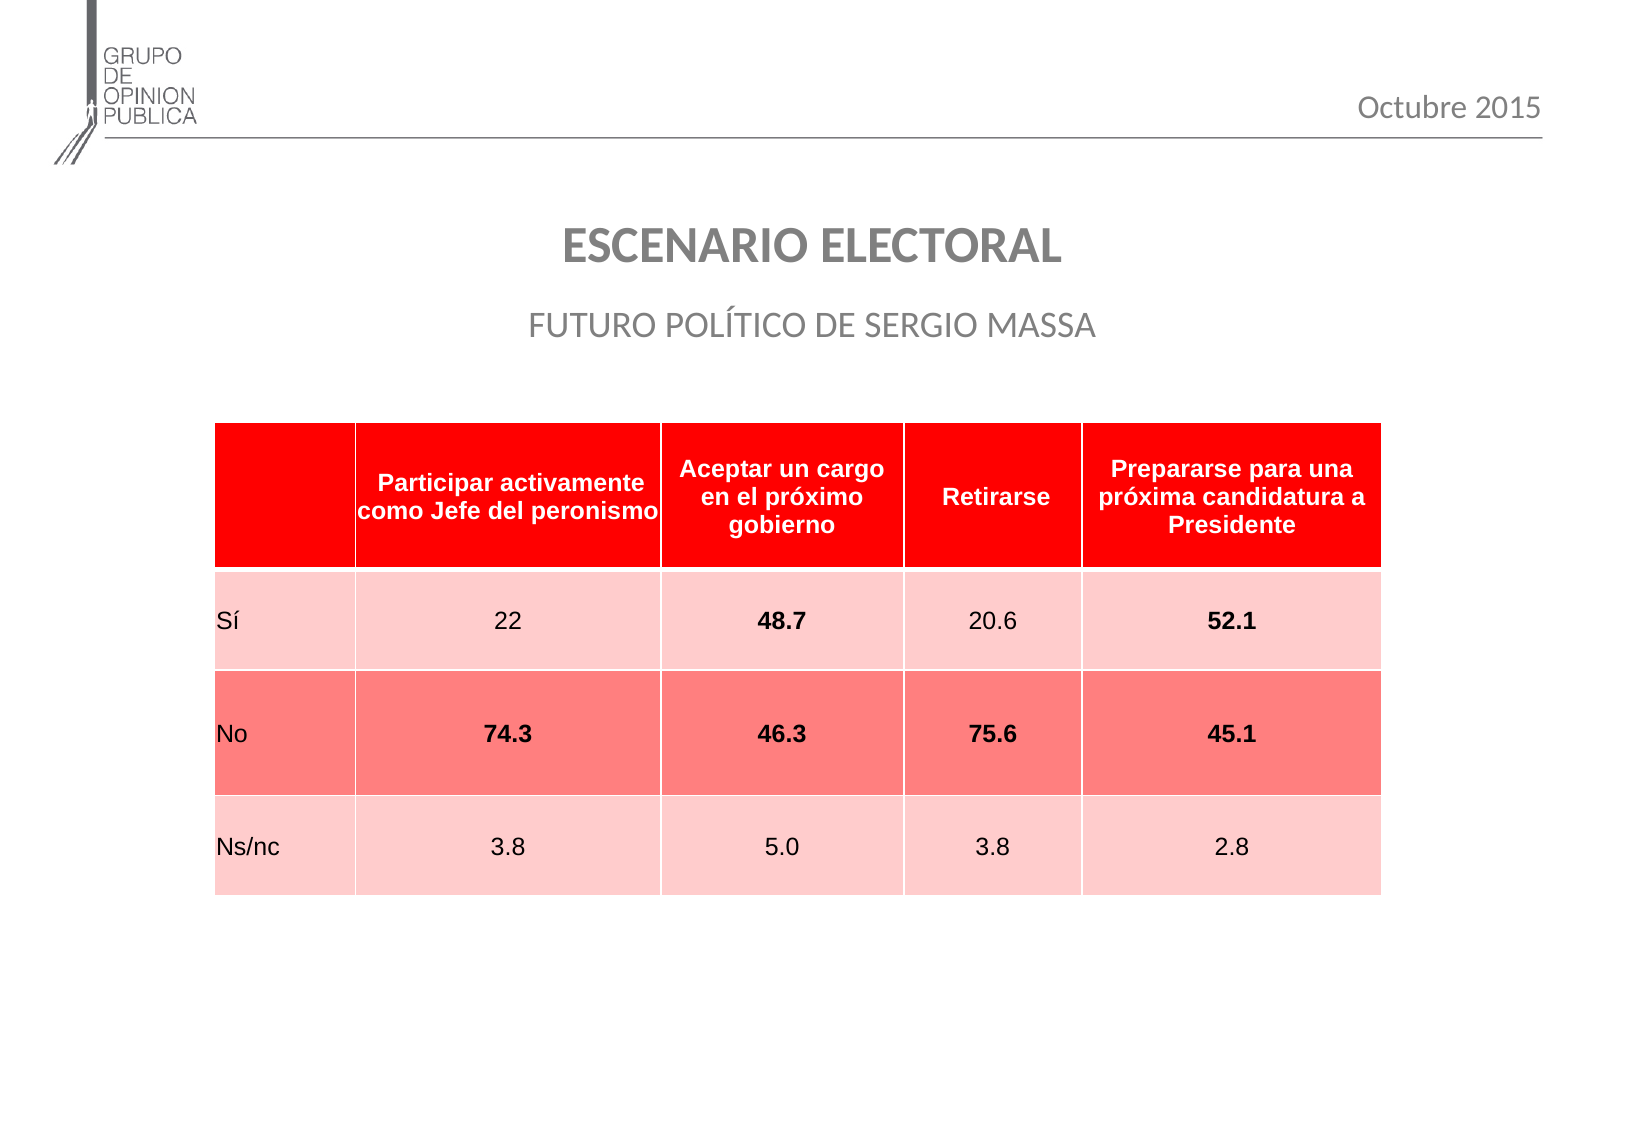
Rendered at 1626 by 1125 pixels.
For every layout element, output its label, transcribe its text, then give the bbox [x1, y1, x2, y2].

table_cell 5.0 [662, 796, 903, 895]
table_cell 52.1 [1083, 572, 1381, 669]
table_cell 2.8 [1083, 796, 1381, 895]
table_header Aceptar un cargo en el próximo gobierno [662, 470, 903, 567]
table_header Participar activamente como Jefe del peronismo [356, 470, 660, 567]
text_box Octubre 2015 [1284, 78, 1557, 133]
table_cell 3.8 [356, 796, 660, 895]
text_box ESCENARIO ELECTORAL FUTURO POLÍTICO DE SERGIO MASSA [0, 223, 1625, 470]
table_cell Sí [215, 572, 355, 669]
table_cell 22 [356, 572, 660, 669]
table_header Prepararse para una próxima candidatura a Presidente [1083, 470, 1381, 567]
table_cell 20.6 [905, 572, 1081, 669]
table_cell 75.6 [905, 671, 1081, 795]
picture [0, 0, 1626, 1125]
table_cell Ns/nc [215, 796, 355, 895]
table_cell No [215, 671, 355, 795]
table_cell 46.3 [662, 671, 903, 795]
table_cell 48.7 [662, 572, 903, 669]
table_cell 74.3 [356, 671, 660, 795]
table_cell 45.1 [1083, 671, 1381, 795]
table_header Retirarse [905, 470, 1081, 567]
table_cell 3.8 [905, 796, 1081, 895]
table_header [215, 470, 355, 567]
